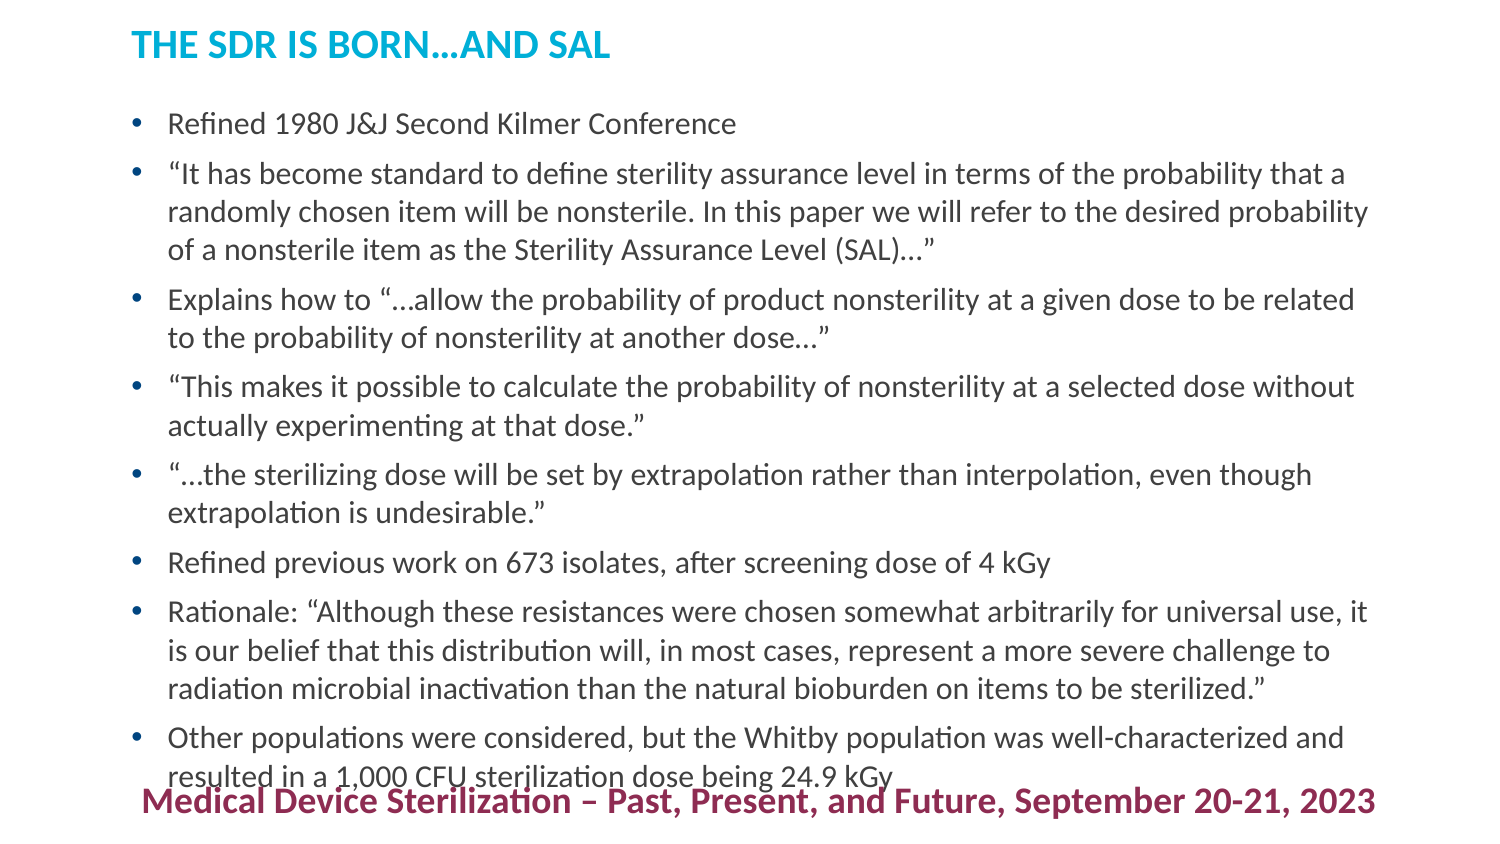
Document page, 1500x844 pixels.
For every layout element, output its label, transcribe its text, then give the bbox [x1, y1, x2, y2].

slide_number 6 [1366, 788, 1451, 830]
list Refined 1980 J&J Second Kilmer Conference “It has become standard to define sterility assurance level in terms of the probability that a randomly chosen item will be nonsterile. In this paper we will refer to the desired probability of a nonsterile item as the Sterility Assurance Level (SAL)…” Explains how to “…allow the probability of product nonsterility at a given dose to be related to the probability of nonsterility at another dose…” “This makes it possible to calculate the probability of nonsterility at a selected dose without actually experimenting at that dose.” “…the sterilizing dose will be set by extrapolation rather than interpolation, even though extrapolation is undesirable.” Refined previous work on 673 isolates, after screening dose of 4 kGy Rationale: “Although these resistances were chosen somewhat arbitrarily for universal use, it is our belief that this distribution will, in most cases, represent a more severe challenge to radiation microbial inactivation than the natural bioburden on items to be sterilized.” Other populations were considered, but the Whitby population was well-characterized and resulted in a 1,000 CFU sterilization dose being 24.9 kGy [131, 102, 1388, 768]
title THE SDR IS BORN…AND SAL [131, 30, 1388, 68]
text_box Medical Device Sterilization – Past, Present, and Future, September 20-21, 2023 [126, 768, 1393, 829]
